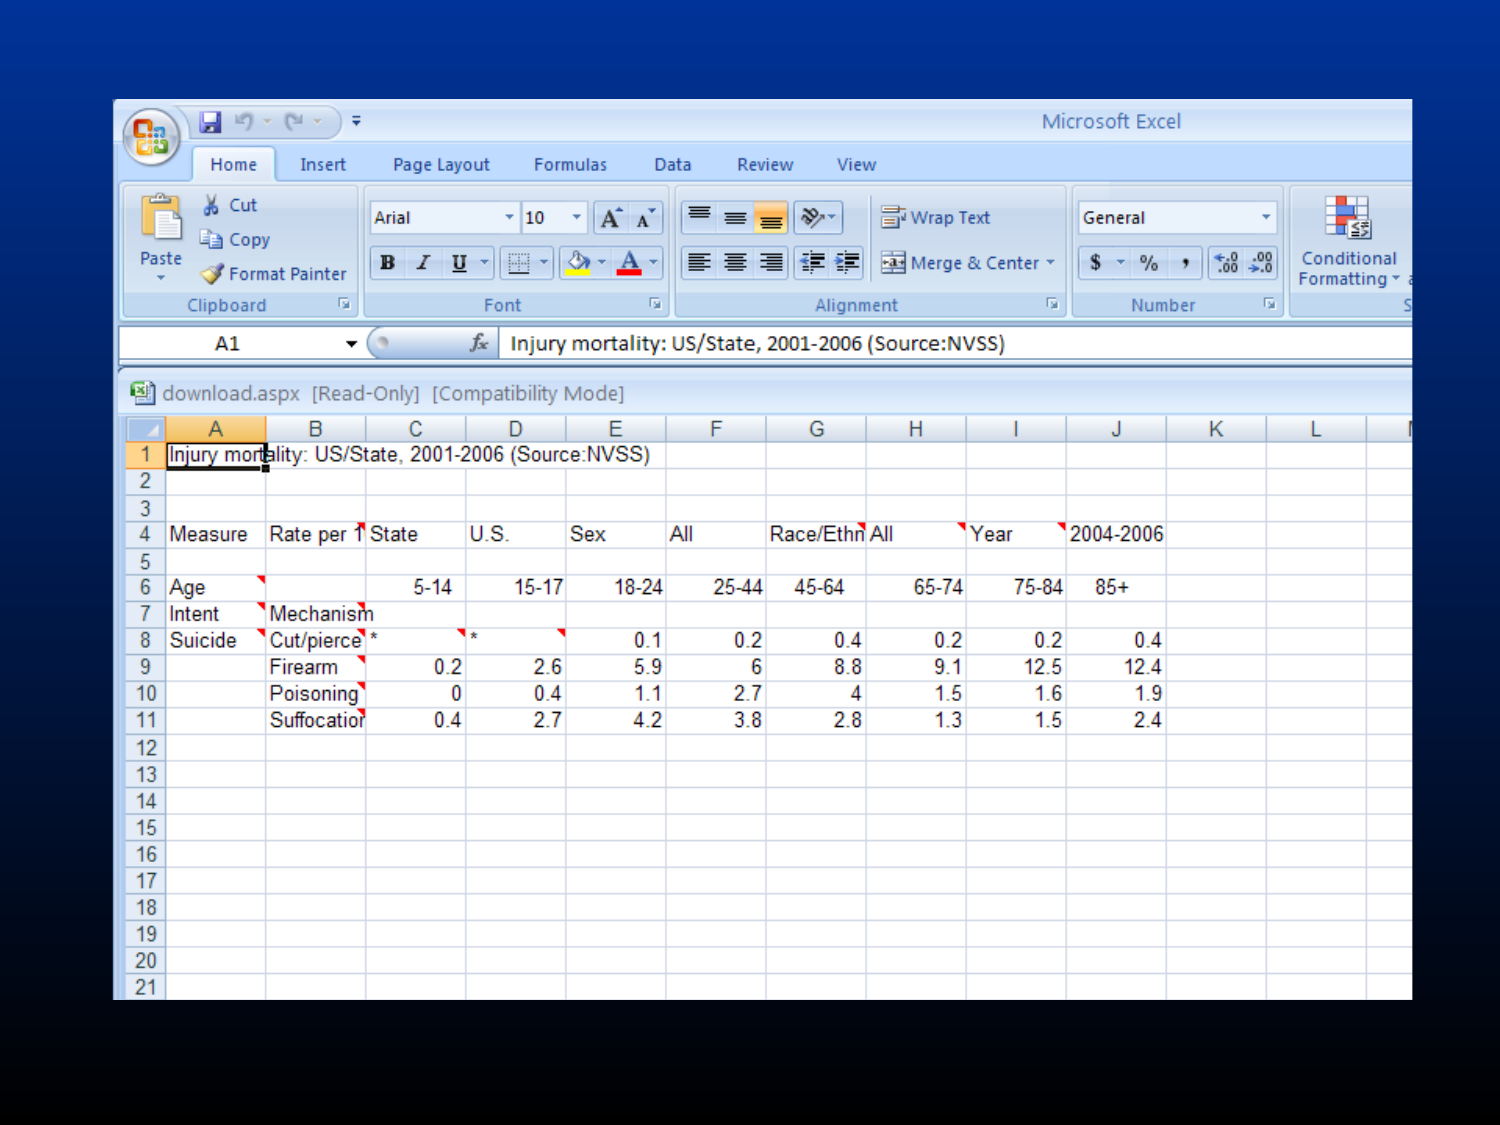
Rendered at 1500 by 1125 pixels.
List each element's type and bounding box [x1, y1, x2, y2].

picture [112, 99, 1413, 1001]
